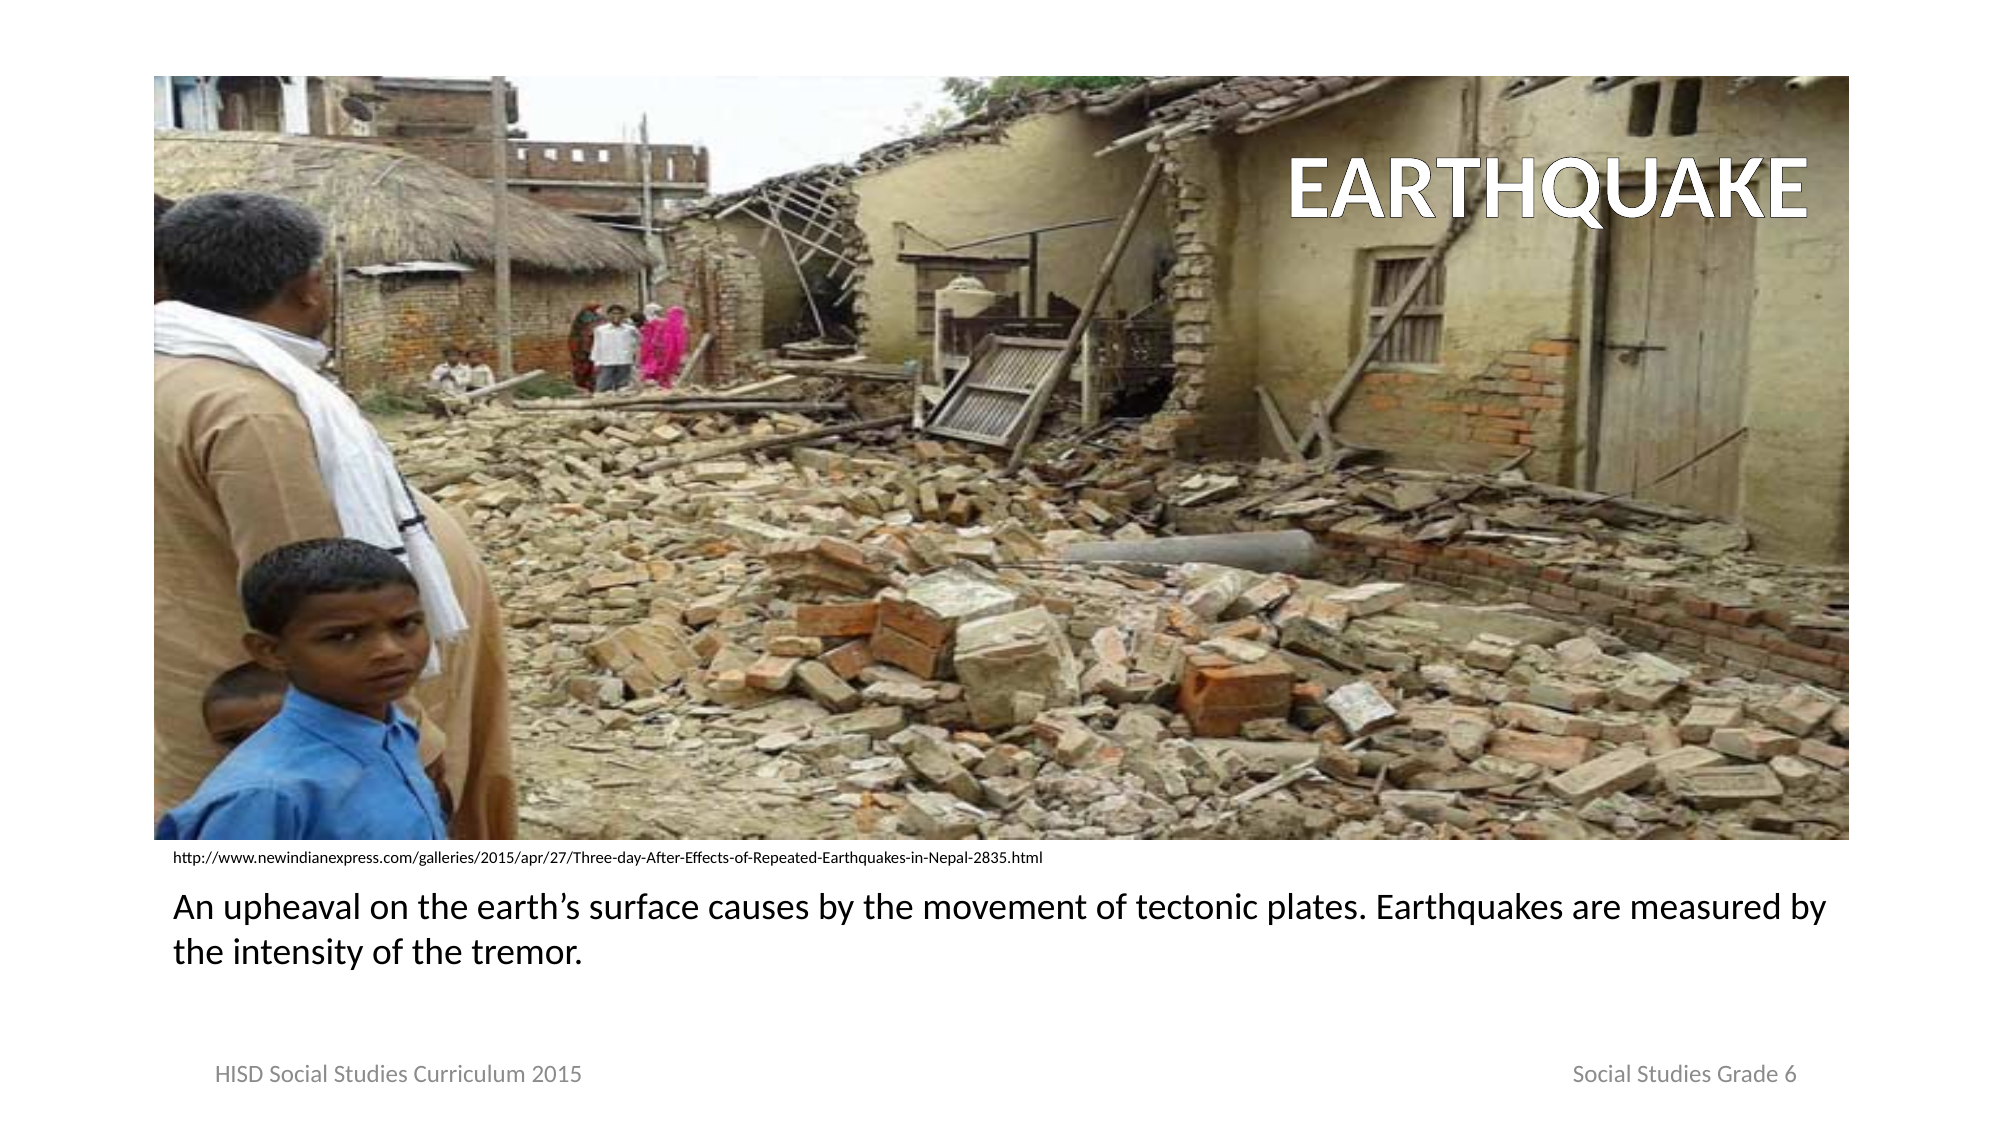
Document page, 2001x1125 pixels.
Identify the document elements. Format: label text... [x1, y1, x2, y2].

picture [154, 75, 1849, 840]
text_box An upheaval on the earth’s surface causes by the movement of tectonic plates. Earthquakes are measured by the intensity of the tremor. [158, 874, 1845, 980]
footer HISD Social Studies Curriculum 2015 Social Studies Grade 6 [76, 1042, 1942, 1103]
text_box http://www.newindianexpress.com/galleries/2015/apr/27/Three-day-After-Effects-of-Repeated-Earthquakes-in-Nepal-2835.html [158, 840, 1845, 874]
